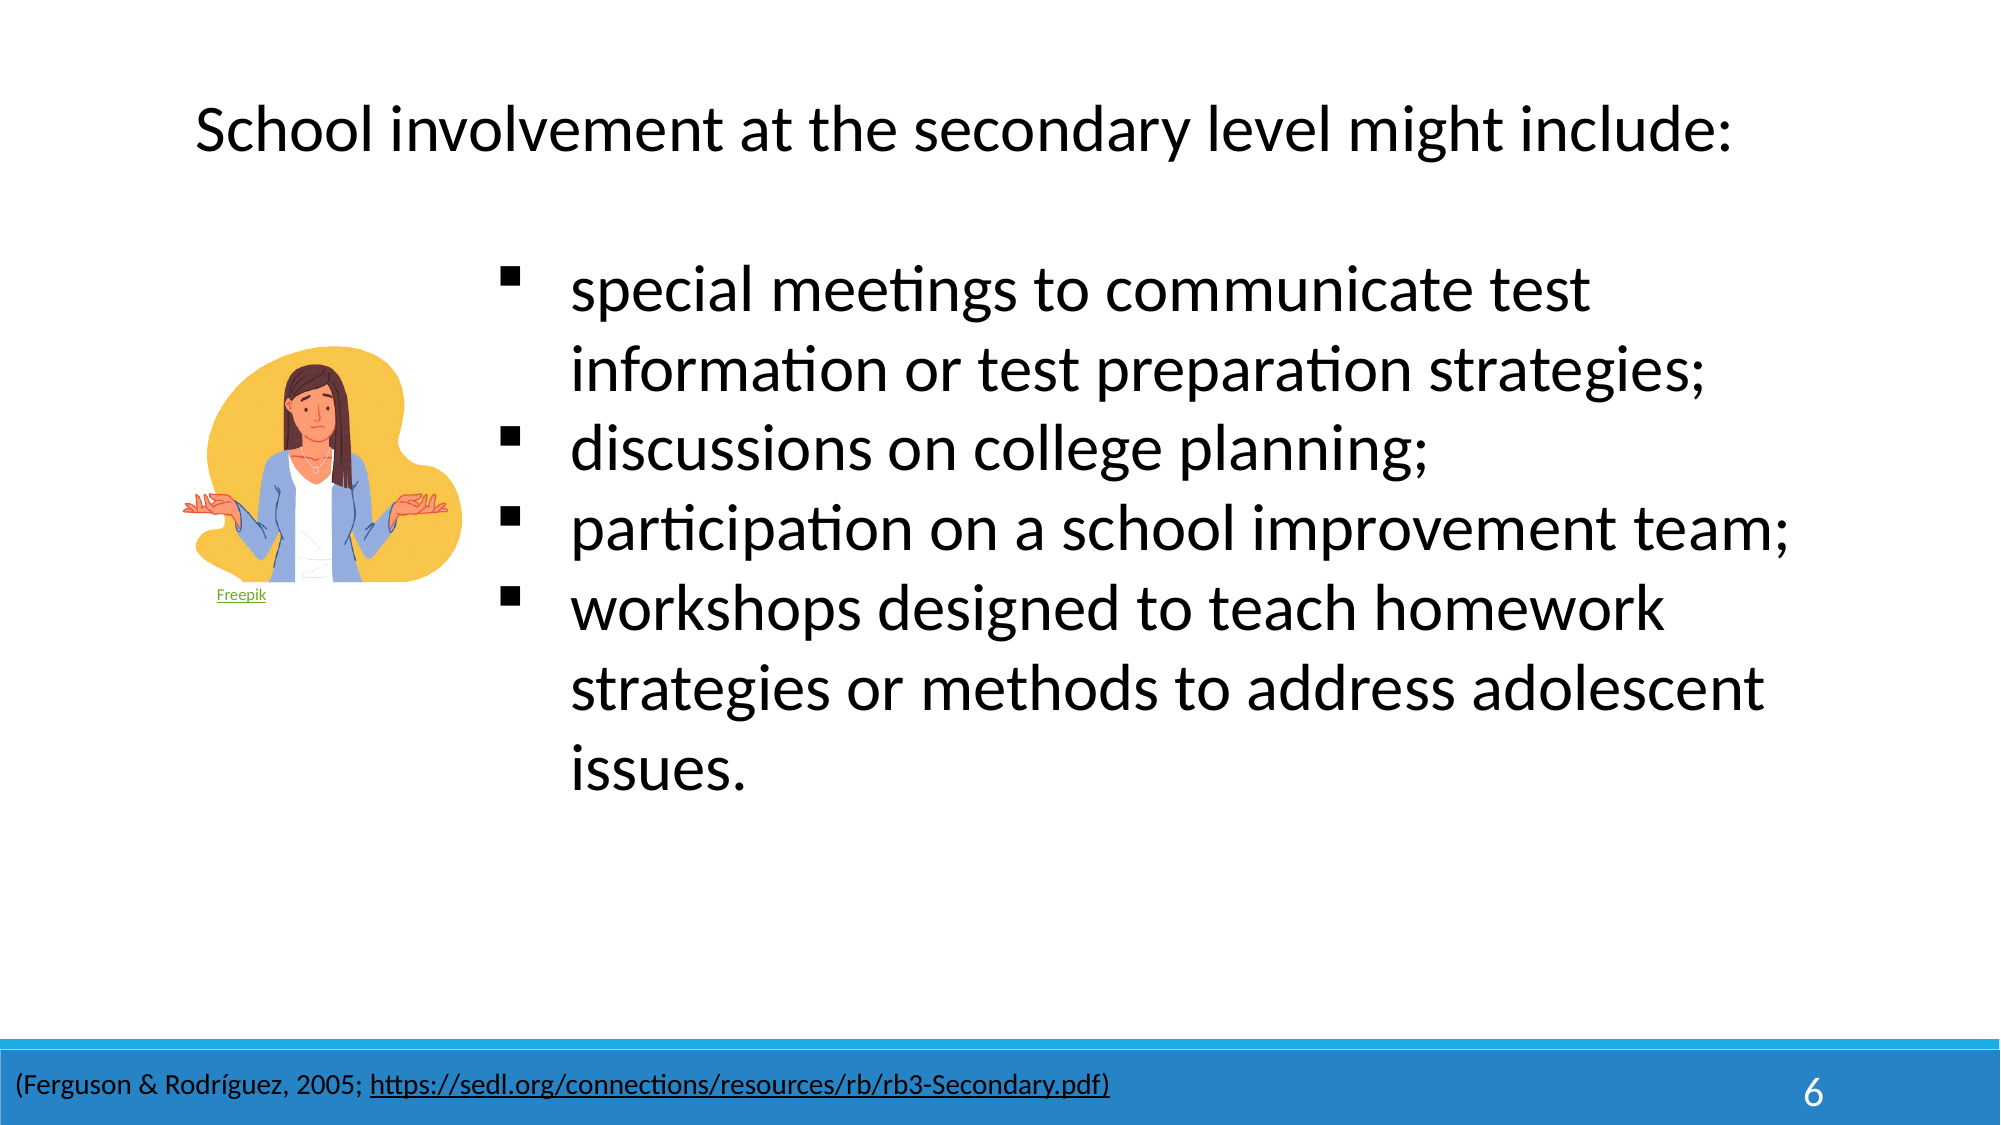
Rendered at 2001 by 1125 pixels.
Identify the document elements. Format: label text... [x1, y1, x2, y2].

slide_number 6 [1624, 1059, 1840, 1120]
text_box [179, 340, 463, 612]
text_box School involvement at the secondary level might include: special meetings to communicate test information or test preparation strategies; discussions on college planning; participation on a school improvement team; workshops designed to teach homework strategies or methods to address adolescent issues. [180, 77, 1842, 812]
text_box (Ferguson & Rodríguez, 2005; https://sedl.org/connections/resources/rb/rb3-Secondary.pdf) [0, 1057, 1523, 1108]
